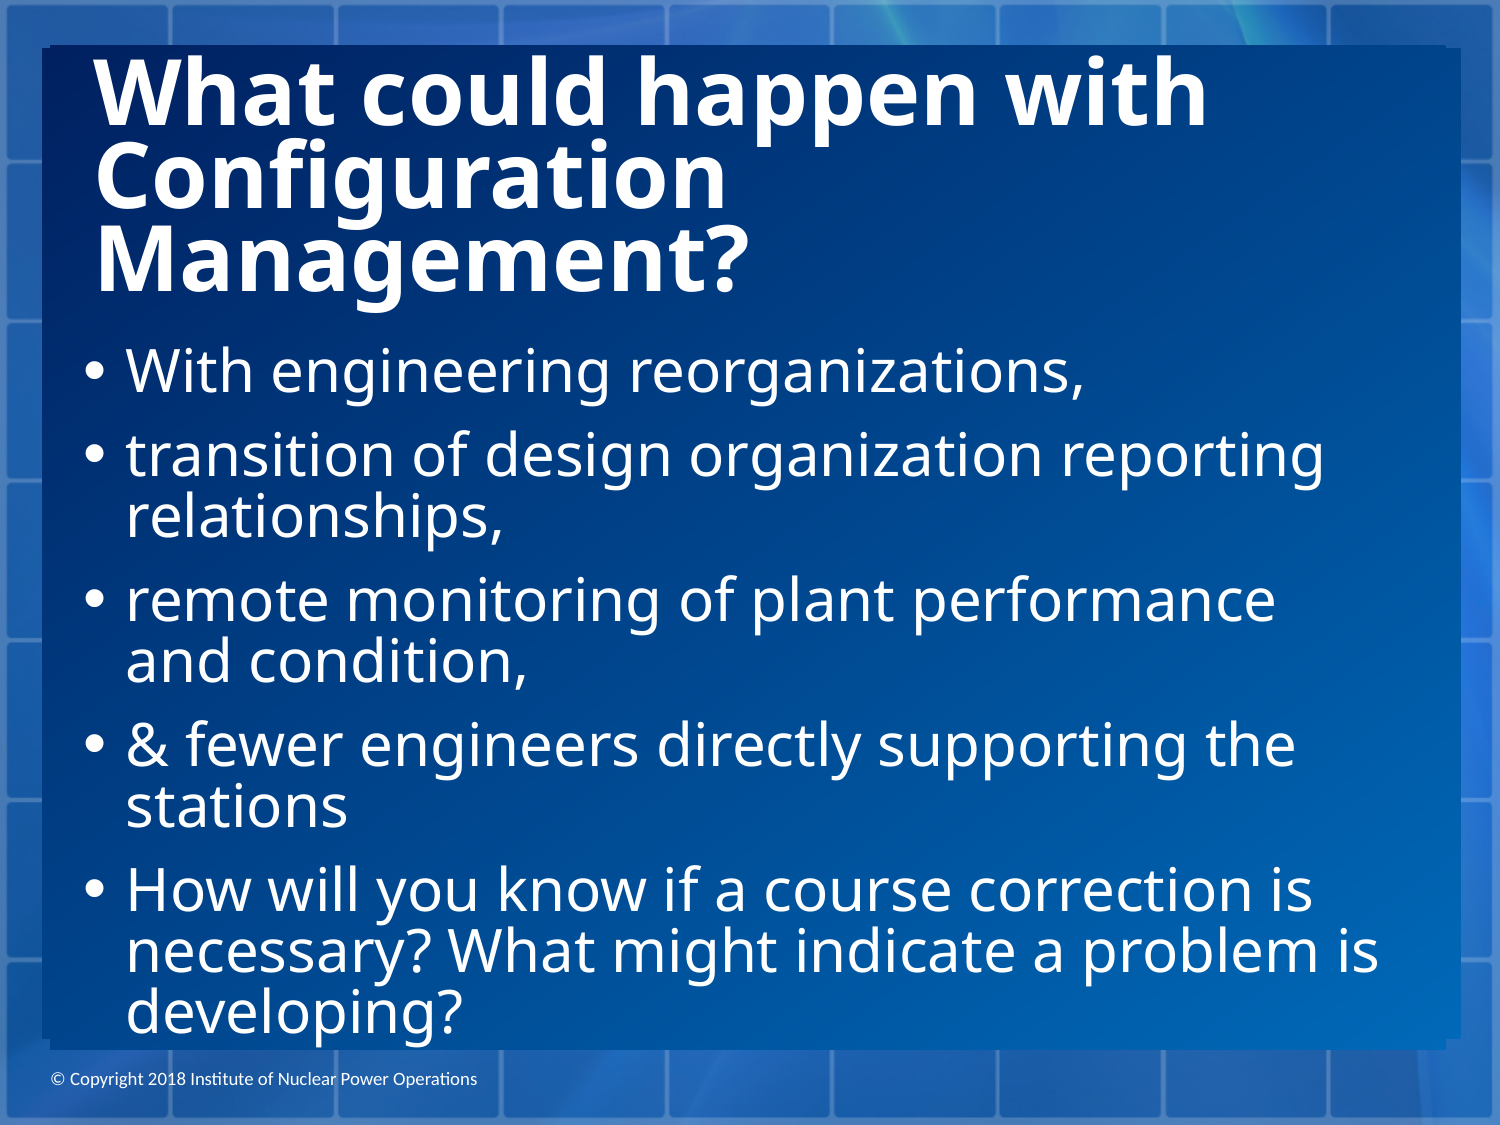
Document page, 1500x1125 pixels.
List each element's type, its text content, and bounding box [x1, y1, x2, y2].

picture [0, 0, 1500, 1125]
title What could happen with Configuration Management? [78, 45, 1414, 316]
list With engineering reorganizations, transition of design organization reporting relationships, remote monitoring of plant performance and condition, & fewer engineers directly supporting the stations How will you know if a course correction is necessary? What might indicate a problem is developing? [68, 336, 1405, 1055]
